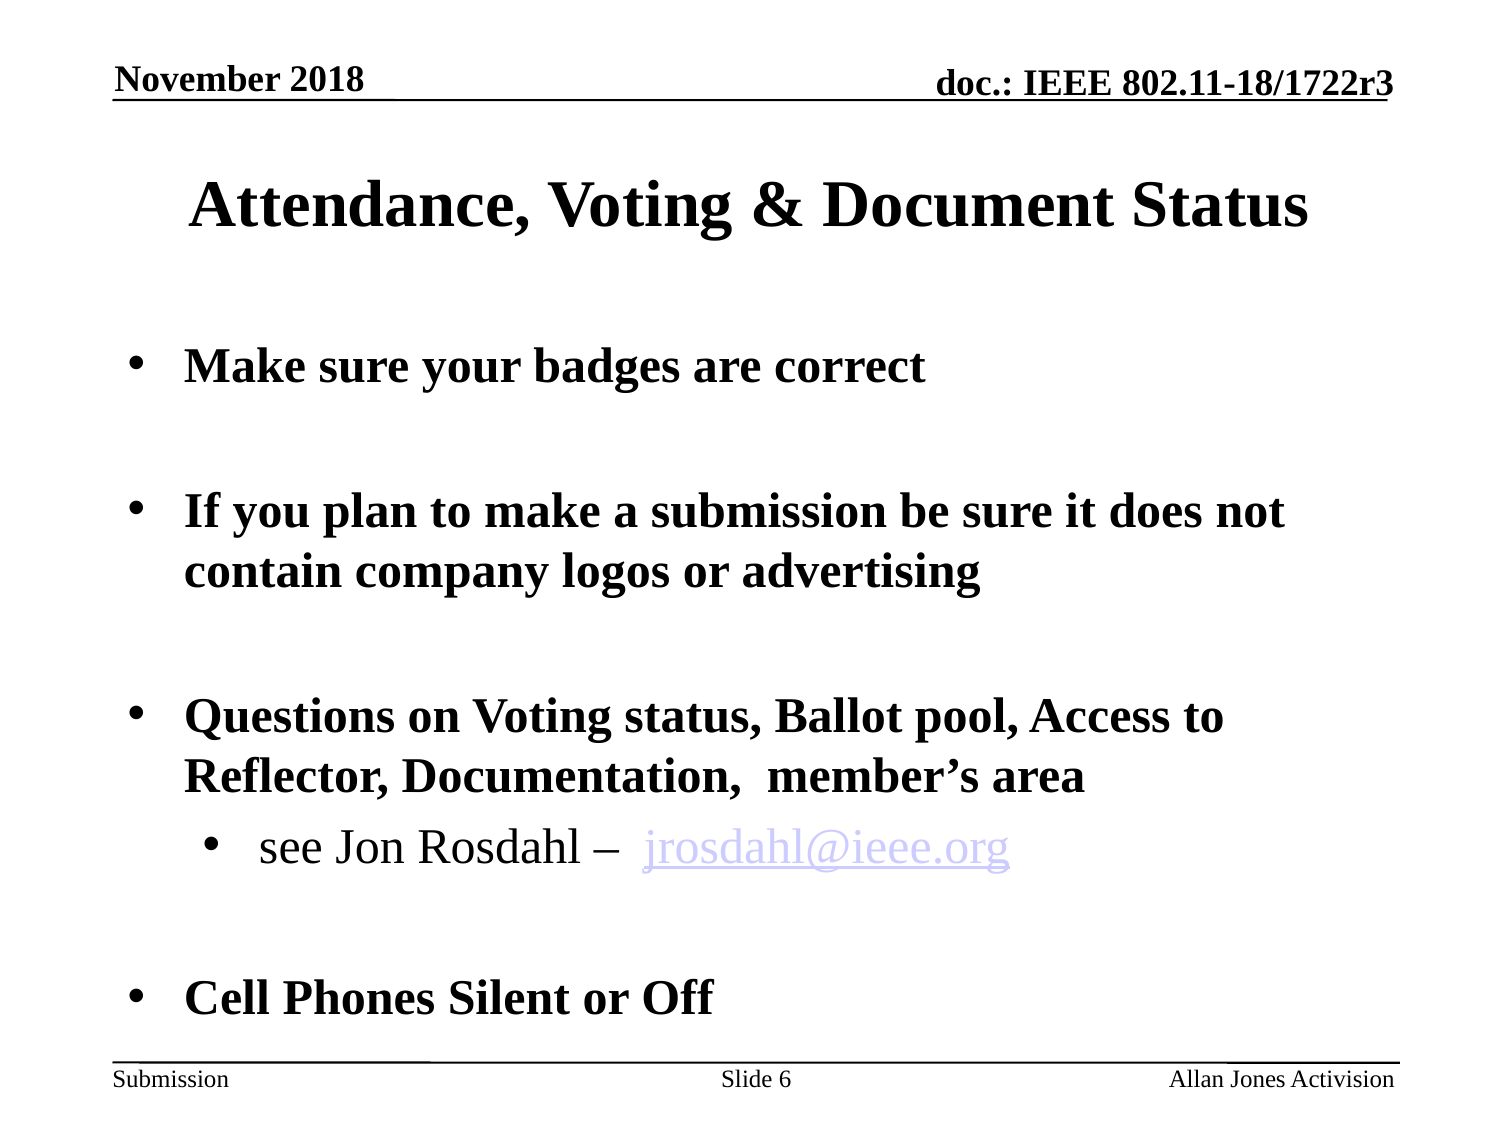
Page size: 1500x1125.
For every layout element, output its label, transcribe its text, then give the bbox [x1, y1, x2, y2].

title Attendance, Voting & Document Status [112, 112, 1388, 288]
slide_number Slide 6 [712, 1061, 800, 1123]
footer Allan Jones Activision [878, 1061, 1402, 1093]
list Make sure your badges are correct If you plan to make a submission be sure it does not contain company logos or advertising Questions on Voting status, Ballot pool, Access to Reflector, Documentation, member’s area see Jon Rosdahl – jrosdahl@ieee.org Cell Phones Silent or Off [112, 324, 1388, 1000]
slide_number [114, 54, 423, 100]
